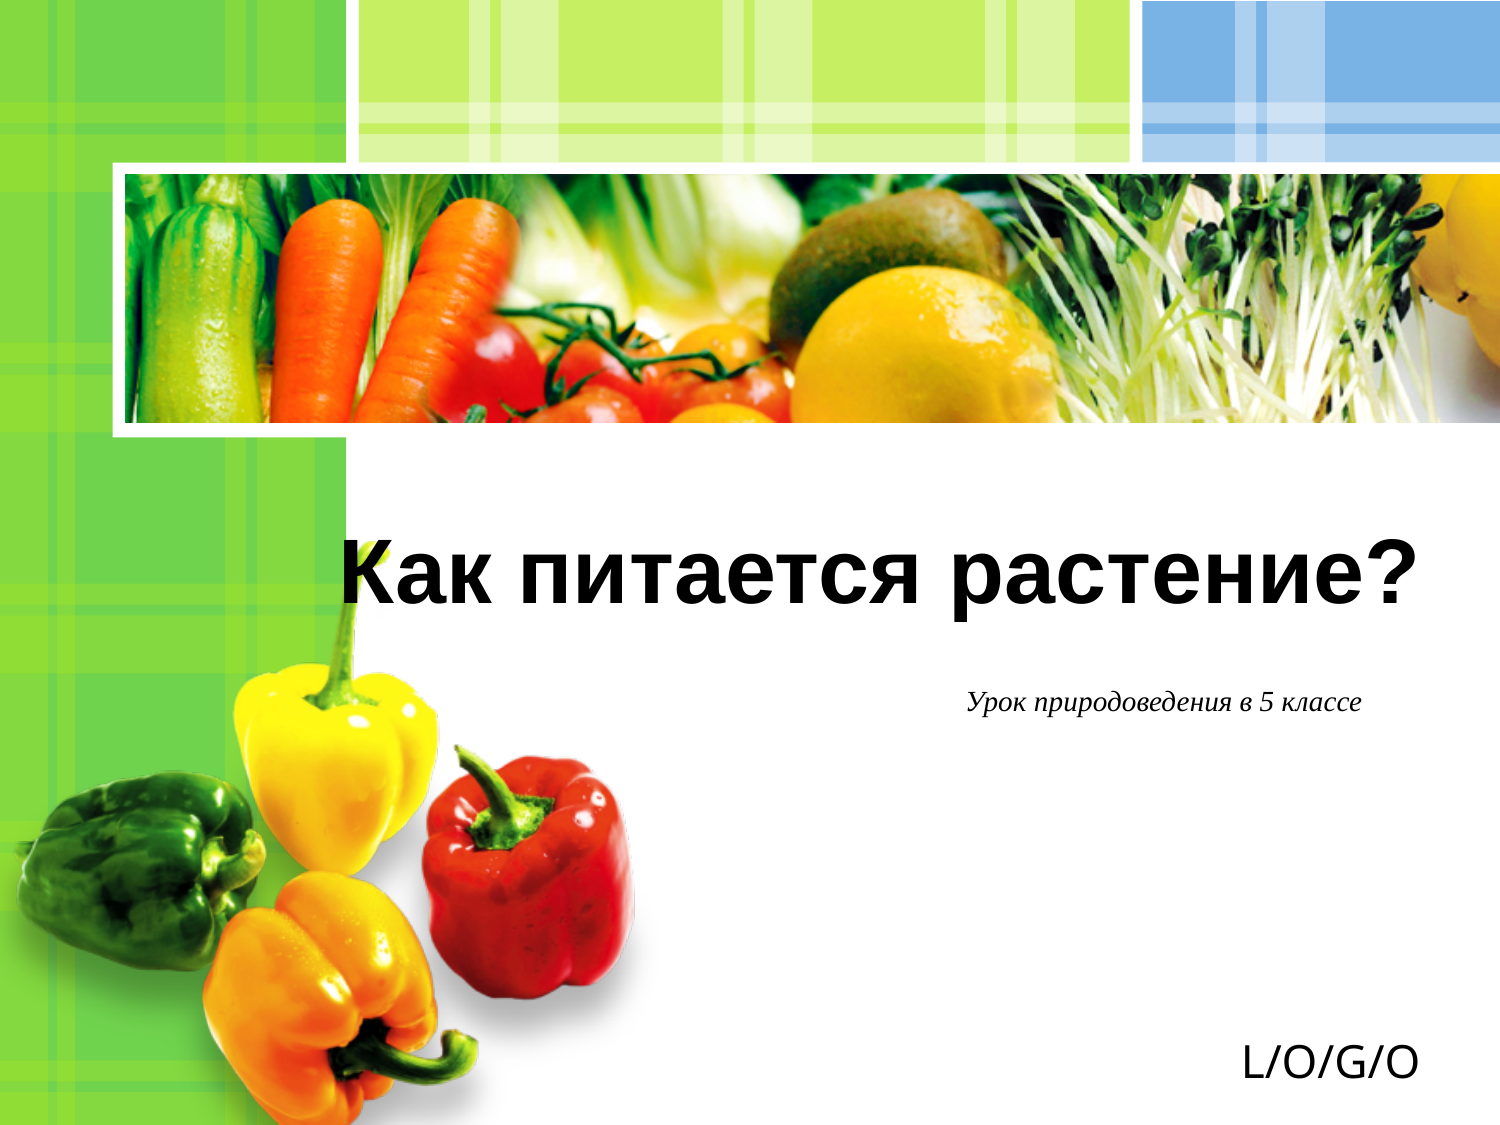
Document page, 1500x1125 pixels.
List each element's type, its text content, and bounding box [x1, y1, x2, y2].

subtitle Урок природоведения в 5 классе [949, 688, 1438, 801]
picture [0, 541, 663, 1125]
title Как питается растение? [162, 446, 1438, 688]
picture [125, 174, 1500, 423]
